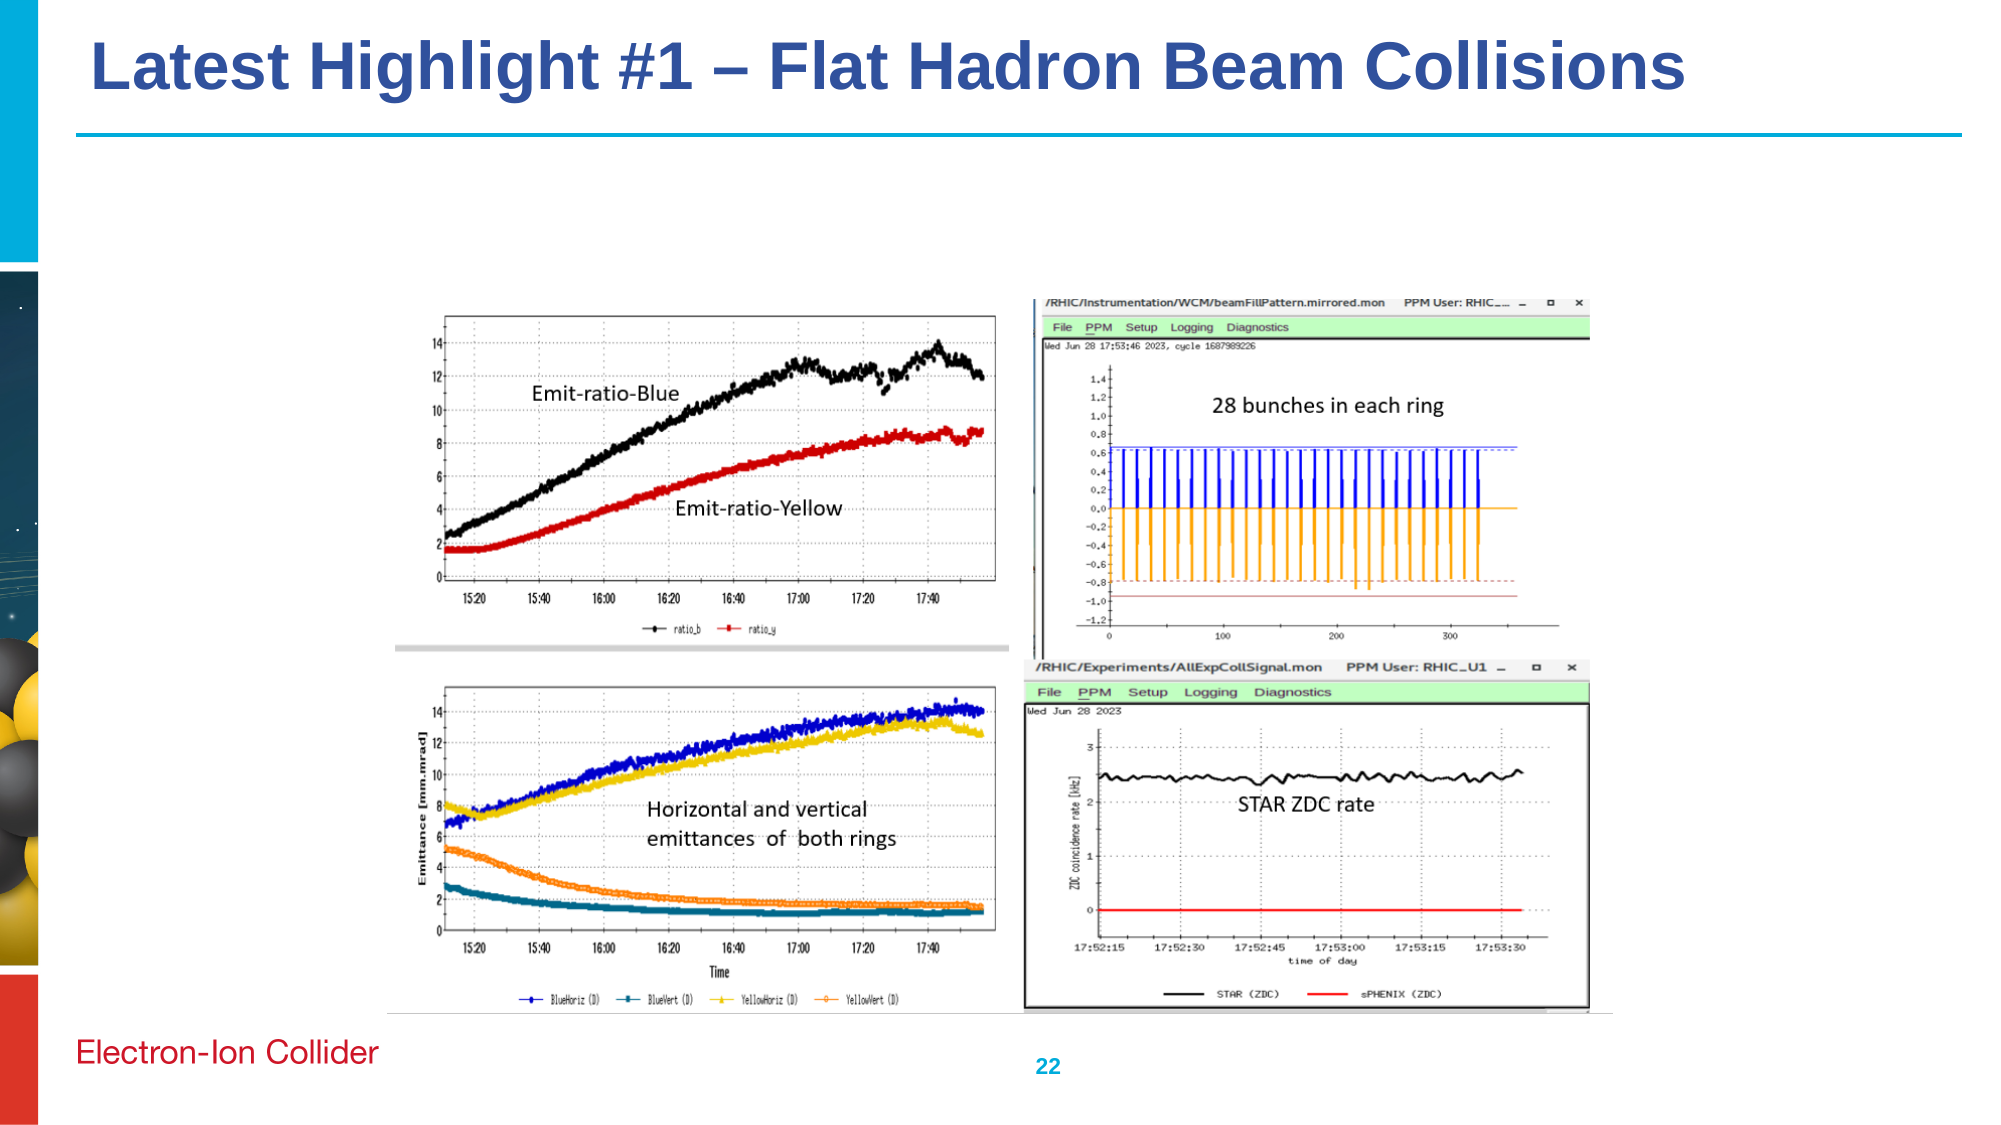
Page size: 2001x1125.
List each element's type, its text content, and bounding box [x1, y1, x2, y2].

title Latest Highlight #1 – Flat Hadron Beam Collisions [75, 0, 1963, 136]
slide_number 22 [823, 1035, 1274, 1096]
picture [0, 0, 2001, 1125]
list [387, 299, 1613, 1014]
